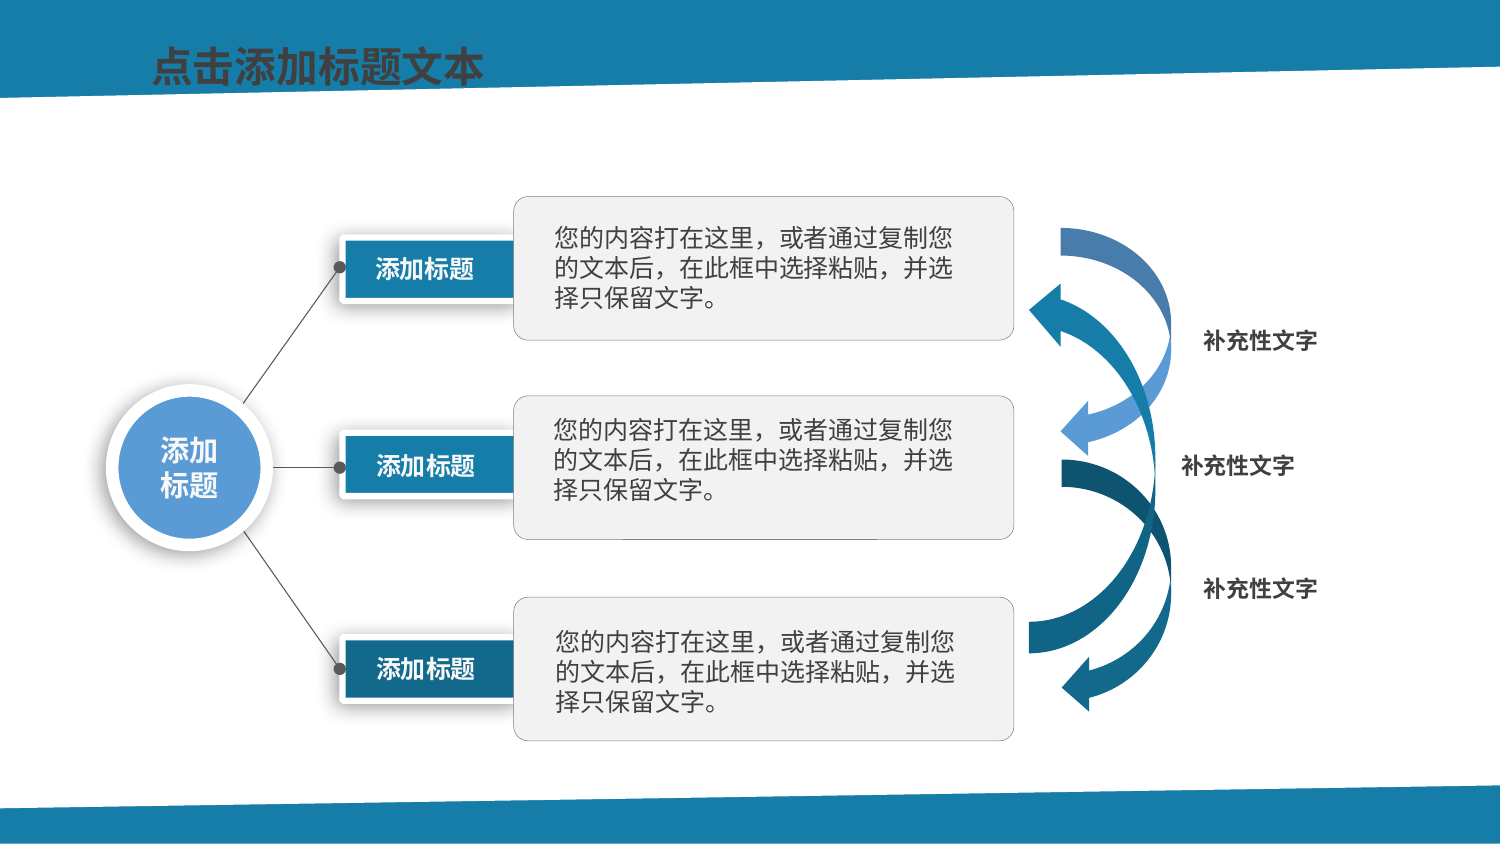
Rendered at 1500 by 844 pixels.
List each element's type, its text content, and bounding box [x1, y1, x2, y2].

text_box 添加标题 [364, 247, 513, 289]
text_box [247, 537, 346, 676]
text_box [244, 261, 346, 402]
text_box 您的内容打在这里，或者通过复制您的文本后，在此框中选择粘贴，并选择只保留文字。 [543, 421, 980, 499]
text_box 您的内容打在这里，或者通过复制您的文本后，在此框中选择粘贴，并选择只保留文字。 [543, 228, 980, 306]
text_box 补充性文字 [1192, 321, 1329, 359]
text_box 添加标题 [365, 445, 513, 487]
text_box [513, 597, 1014, 741]
text_box [1060, 227, 1172, 407]
text_box [342, 637, 513, 701]
text_box 补充性文字 [1170, 446, 1307, 485]
text_box 补充性文字 [1192, 569, 1329, 608]
text_box [1061, 511, 1172, 712]
text_box [1060, 395, 1141, 457]
text_box 添加标题 [365, 647, 513, 689]
text_box [1028, 283, 1156, 654]
text_box [513, 196, 1014, 341]
text_box [513, 395, 1014, 540]
text_box 点击添加标题文本 [136, 33, 501, 99]
text_box 添加 标题 [112, 390, 267, 545]
text_box [342, 237, 513, 301]
text_box [342, 432, 513, 497]
text_box 您的内容打在这里，或者通过复制您的文本后，在此框中选择粘贴，并选择只保留文字。 [545, 633, 982, 711]
